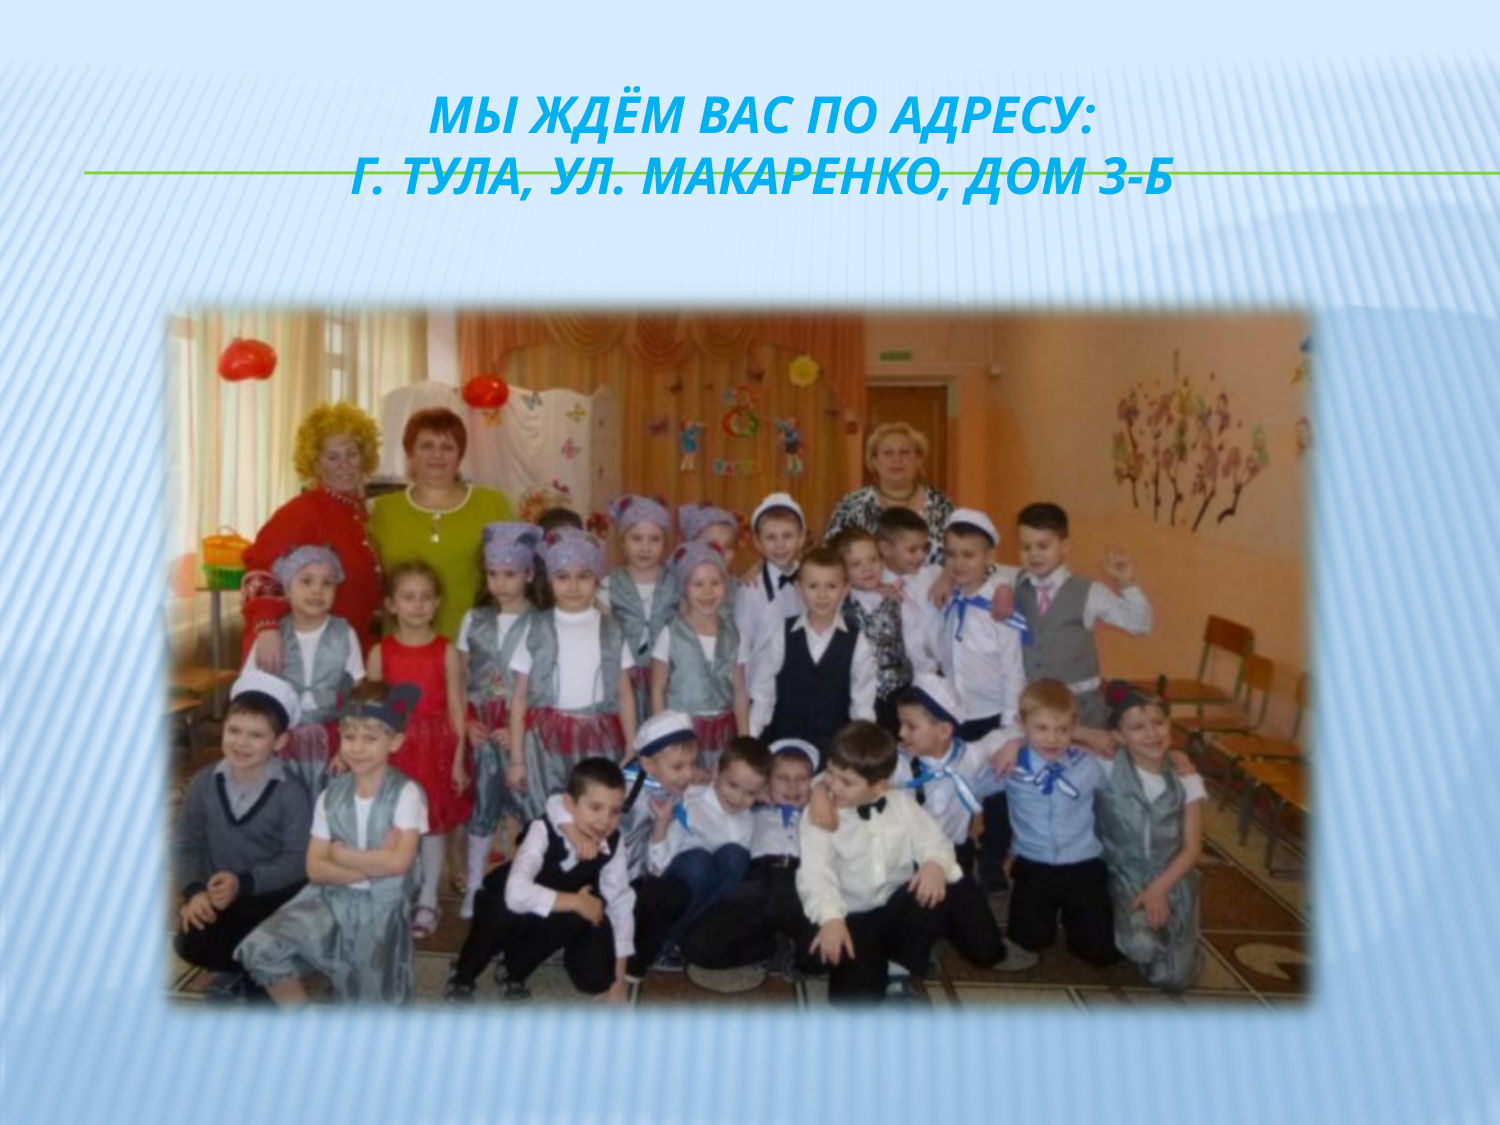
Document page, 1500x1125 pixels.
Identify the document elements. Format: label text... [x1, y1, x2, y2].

title Мы ждёМ Вас по адресу: г. Тула, ул. Макаренко, дом 3-б [50, 75, 1475, 213]
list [152, 292, 1328, 1024]
